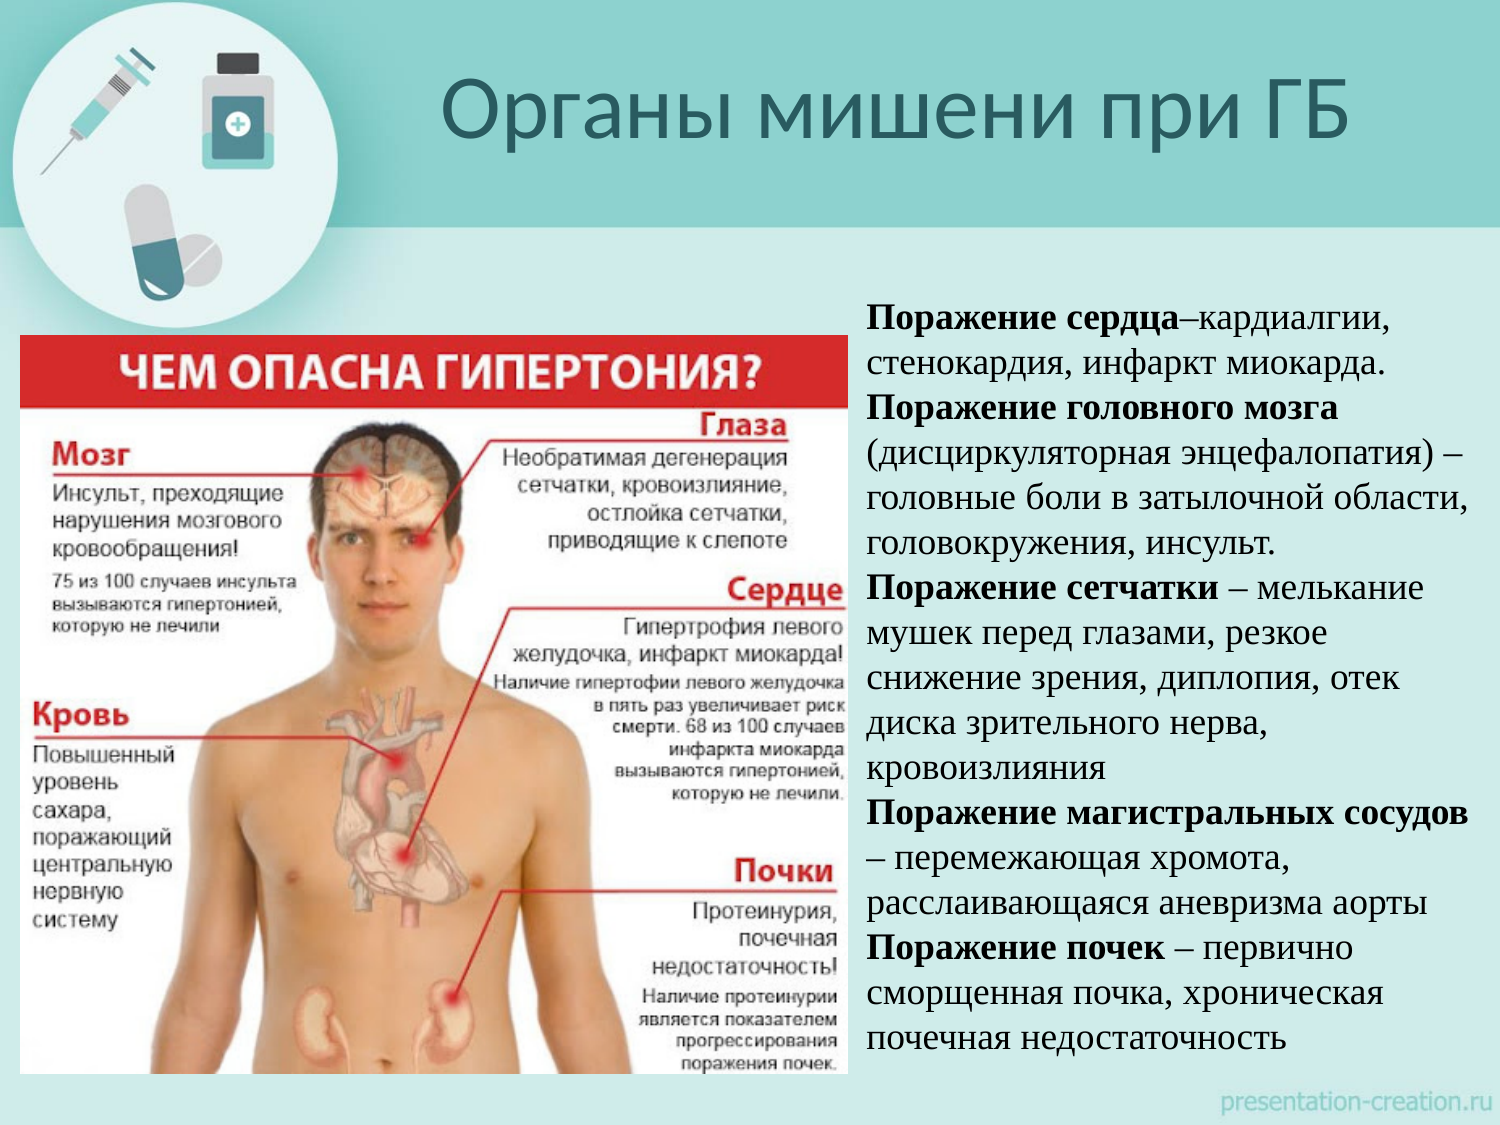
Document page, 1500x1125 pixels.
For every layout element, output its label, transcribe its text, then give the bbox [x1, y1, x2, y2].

picture [0, 0, 1500, 1125]
title Органы мишени при ГБ [324, 8, 1471, 196]
text_box Поражение сердца–кардиалгии, стенокардия, инфаркт миокарда. Поражение головного мозга (дисциркуляторная энцефалопатия) – головные боли в затылочной области, головокружения, инсульт. Поражение сетчатки – мелькание мушек перед глазами, резкое снижение зрения, диплопия, отек диска зрительного нерва, кровоизлияния Поражение магистральных сосудов – перемежающая хромота, расслаивающаяся аневризма аорты Поражение почек – первично сморщенная почка, хроническая почечная недостаточность [851, 284, 1500, 1065]
